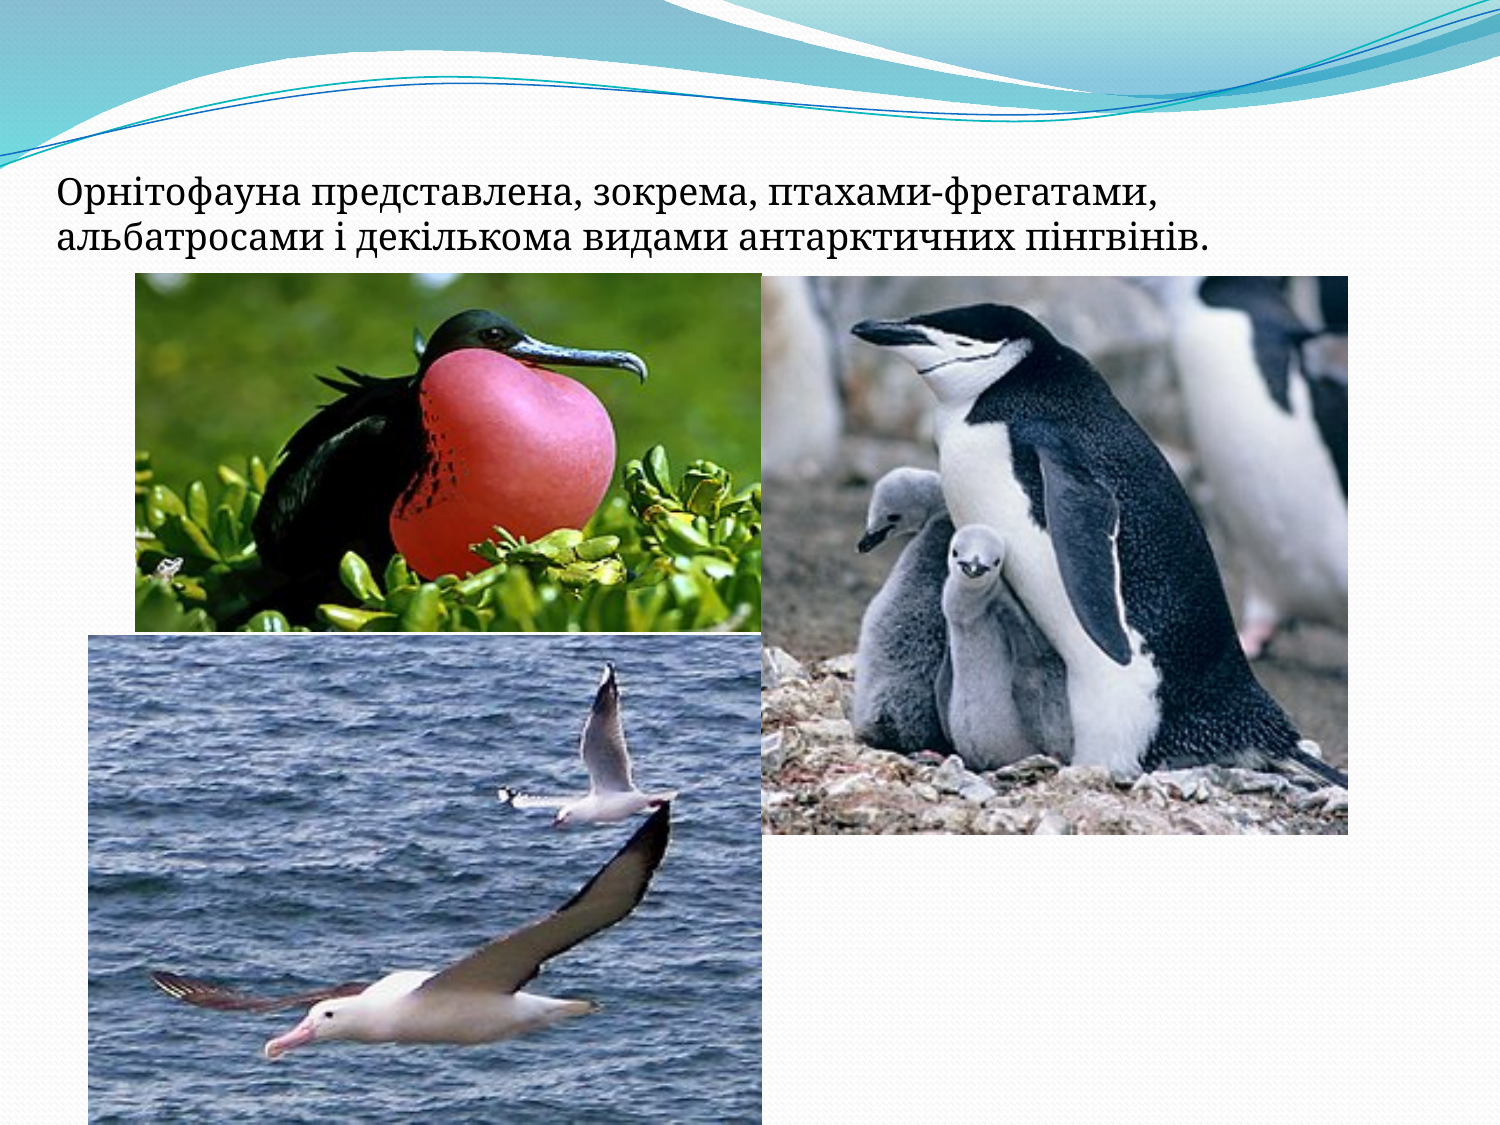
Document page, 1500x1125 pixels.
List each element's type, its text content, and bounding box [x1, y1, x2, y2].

text_box Орнітофауна представлена, зокрема, птахами-фрегатами, альбатросами і декількома видами антарктичних пінгвінів. [41, 160, 1436, 266]
picture [135, 272, 1349, 835]
picture [88, 635, 763, 1125]
